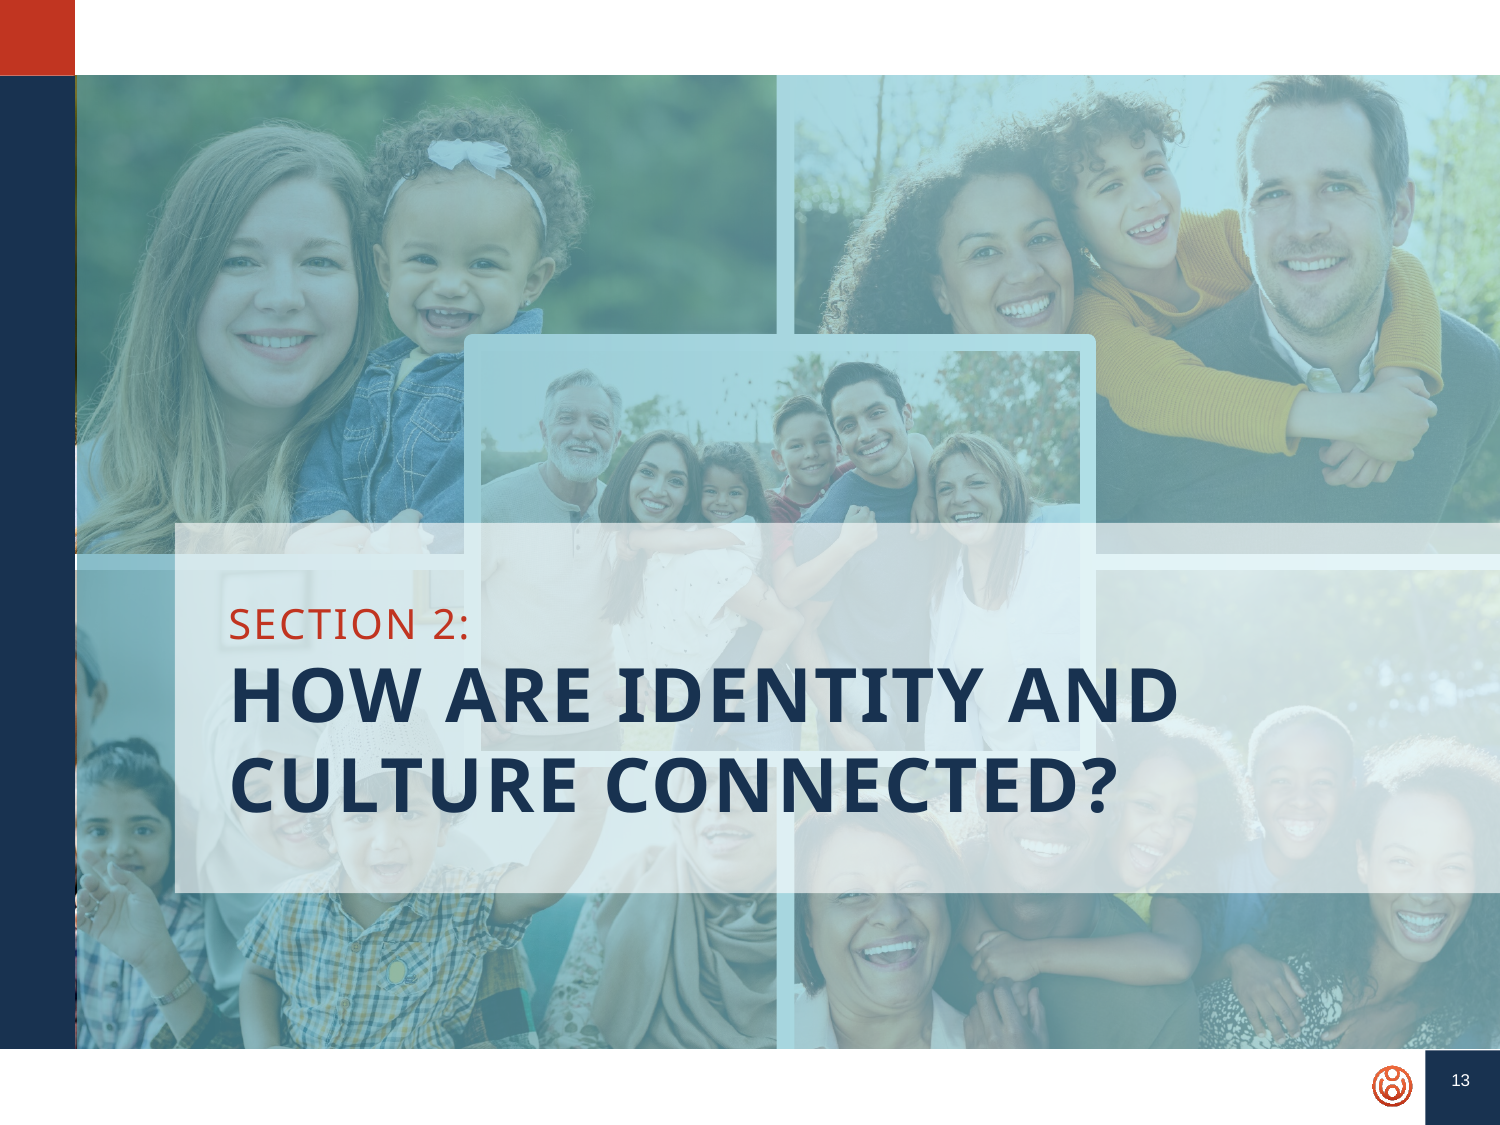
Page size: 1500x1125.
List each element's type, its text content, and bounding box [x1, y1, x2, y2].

slide_number 13 [1433, 1058, 1489, 1101]
title SECTION 2: HOW are identity and culture connected? [213, 562, 1416, 863]
picture [794, 894, 1500, 1049]
picture [75, 75, 777, 554]
picture [75, 570, 777, 1049]
picture [481, 351, 1080, 522]
picture [1371, 1065, 1413, 1107]
picture [794, 75, 1500, 522]
